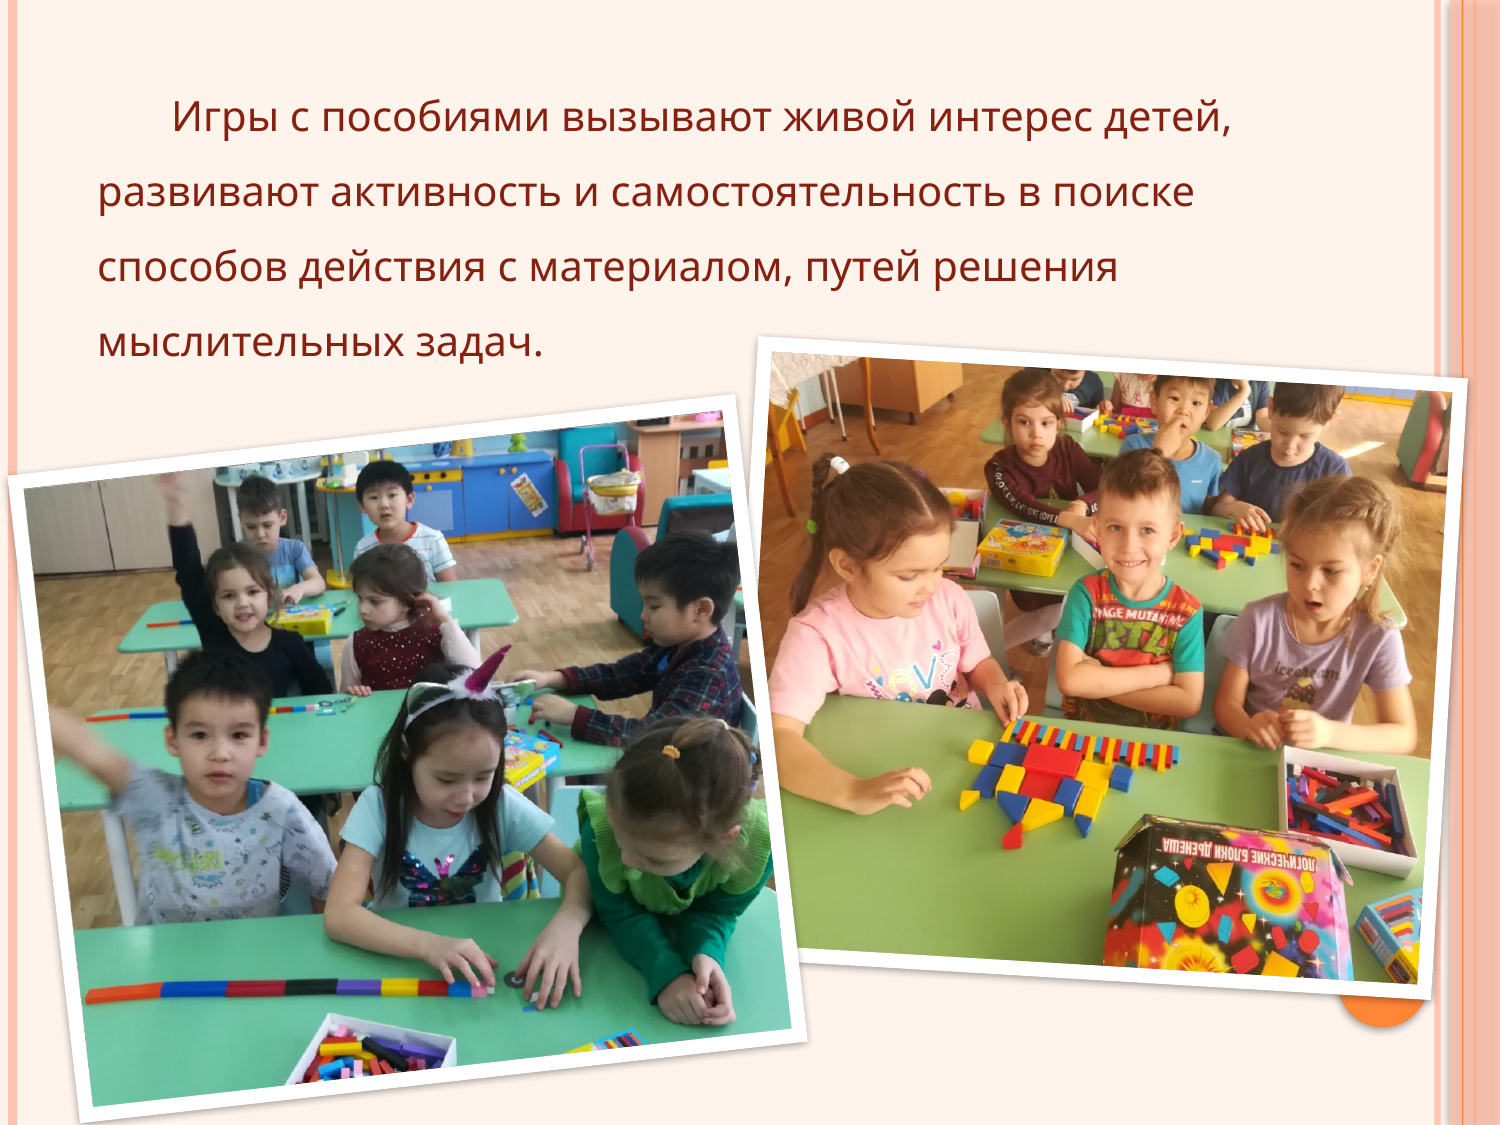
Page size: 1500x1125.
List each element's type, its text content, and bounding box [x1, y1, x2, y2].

picture [25, 370, 1452, 1106]
text_box Игры с пособиями вызывают живой интерес детей, развивают активность и самостоятельность в поиске способов действия с материалом, путей решения мыслительных задач. [82, 57, 1395, 373]
